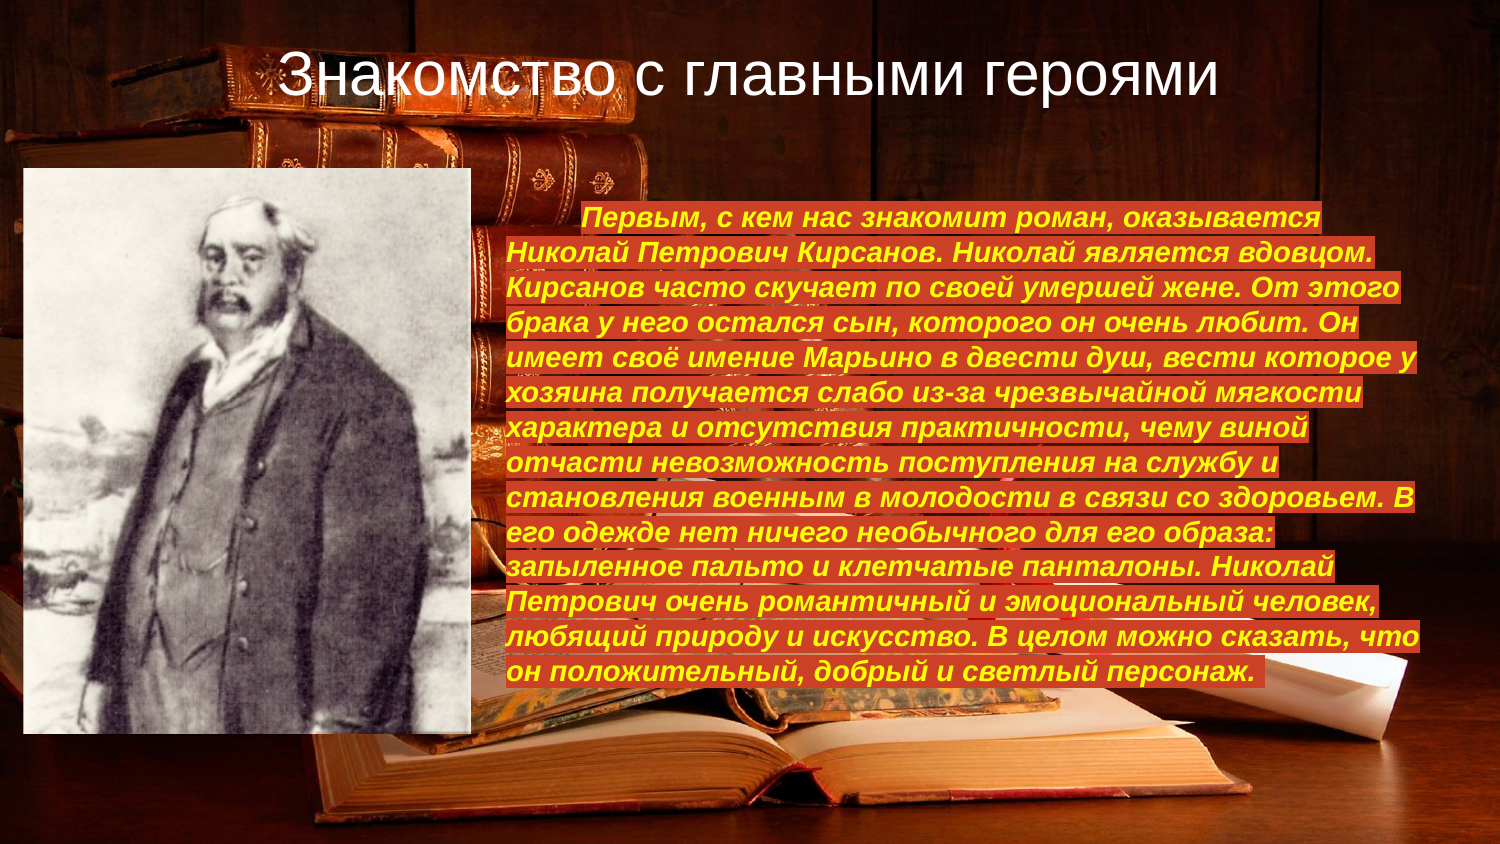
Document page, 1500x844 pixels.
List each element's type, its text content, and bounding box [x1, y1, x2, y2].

picture [0, 0, 1500, 844]
text_box Первым, с кем нас знакомит роман, оказывается Николай Петрович Кирсанов. Николай является вдовцом. Кирсанов часто скучает по своей умершей жене. От этого брака у него остался сын, которого он очень любит. Он имеет своё имение Марьино в двести душ, вести которое у хозяина получается слабо из-за чрезвычайной мягкости характера и отсутствия практичности, чему виной отчасти невозможность поступления на службу и становления военным в молодости в связи со здоровьем. В его одежде нет ничего необычного для его образа: запыленное пальто и клетчатые панталоны. Николай Петрович очень романтичный и эмоциональный человек, любящий природу и искусство. В целом можно сказать, что он положительный, добрый и светлый персонаж. [491, 183, 1445, 695]
text_box Знакомство с главными героями [258, 18, 1241, 137]
